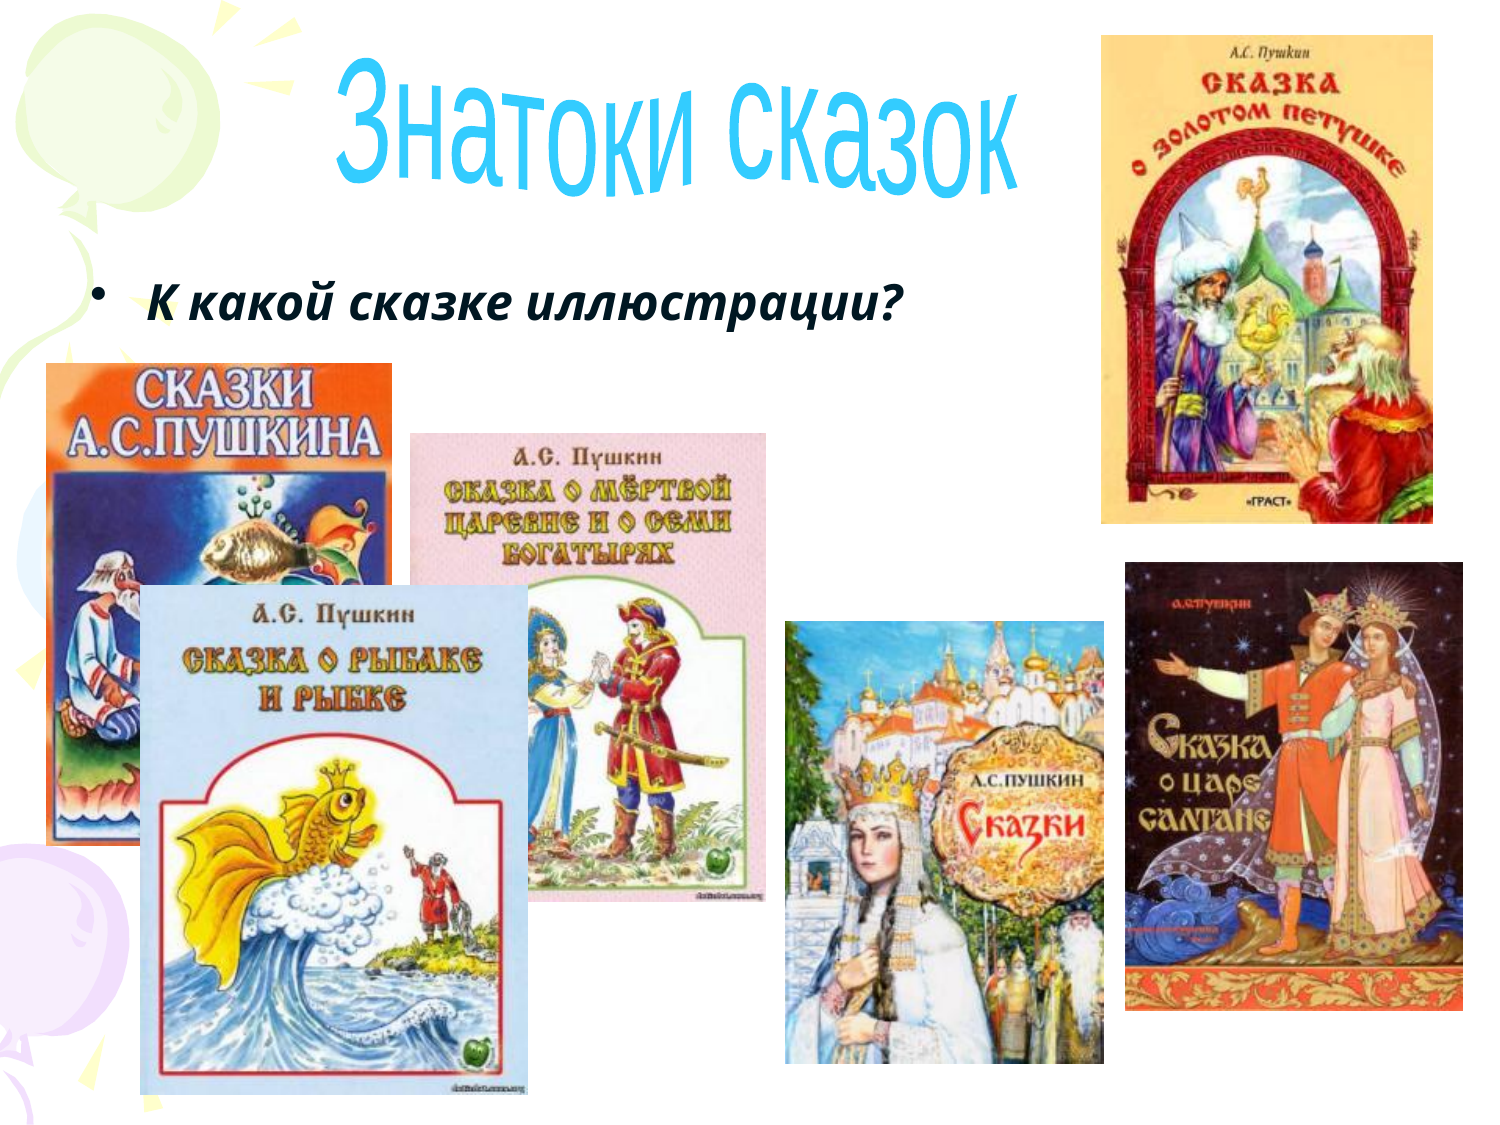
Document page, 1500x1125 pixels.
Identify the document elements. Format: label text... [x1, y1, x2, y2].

list К какой сказке иллюстрации? [74, 262, 1426, 994]
picture [46, 363, 766, 1095]
picture [1124, 562, 1464, 1011]
picture [1101, 34, 1433, 524]
picture [784, 620, 1105, 1064]
